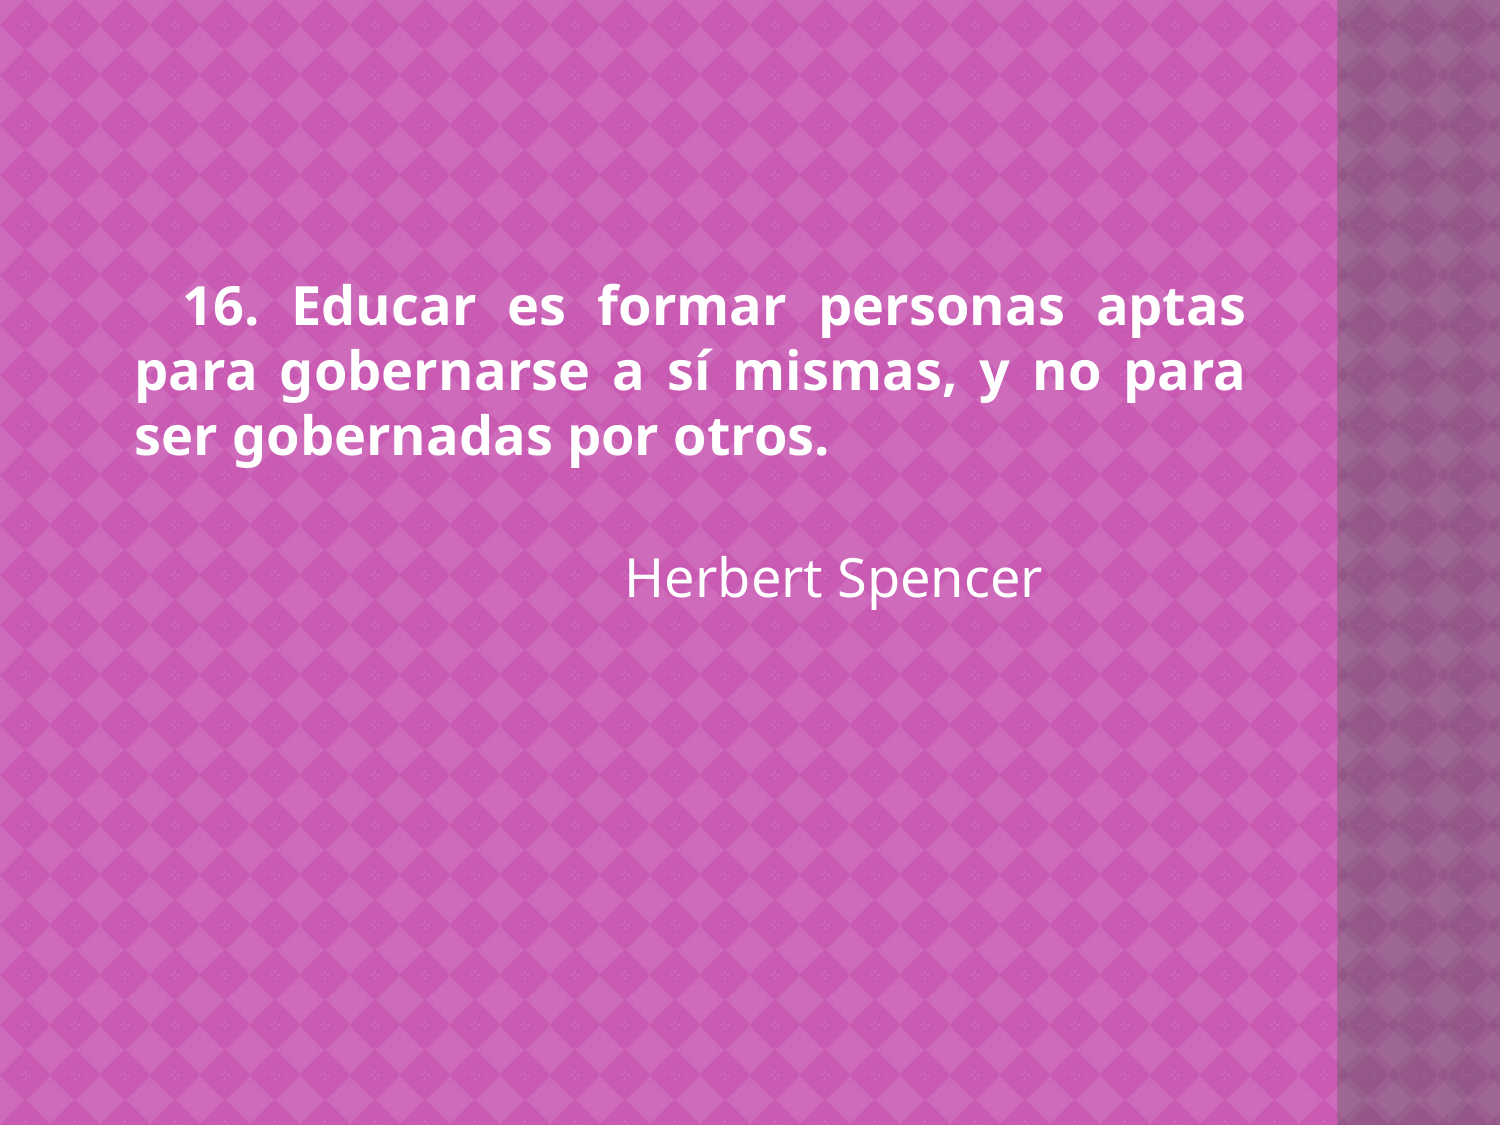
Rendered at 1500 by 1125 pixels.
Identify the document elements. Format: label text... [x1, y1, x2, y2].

list 16. Educar es formar personas aptas para gobernarse a sí mismas, y no para ser gobernadas por otros. Herbert Spencer [75, 264, 1263, 1059]
